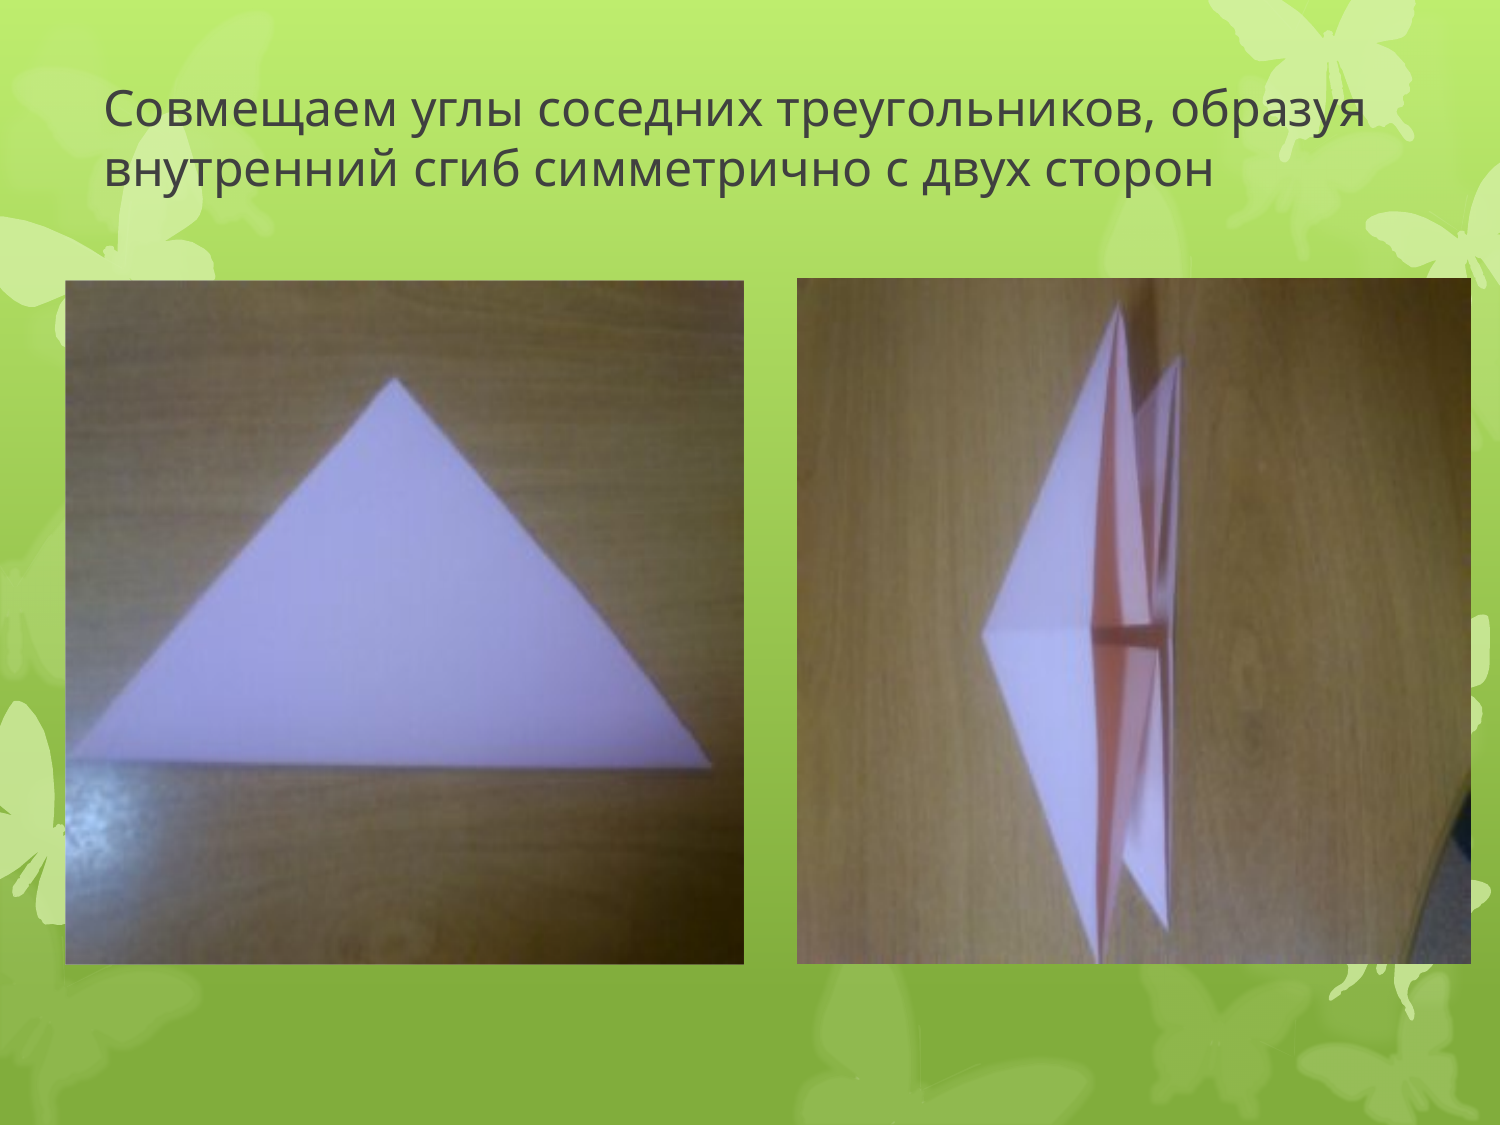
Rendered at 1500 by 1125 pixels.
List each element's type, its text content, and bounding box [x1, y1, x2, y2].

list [796, 278, 1472, 965]
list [64, 278, 745, 965]
title Совмещаем углы соседних треугольников, образуя внутренний сгиб симметрично с двух сторон [88, 42, 1439, 231]
